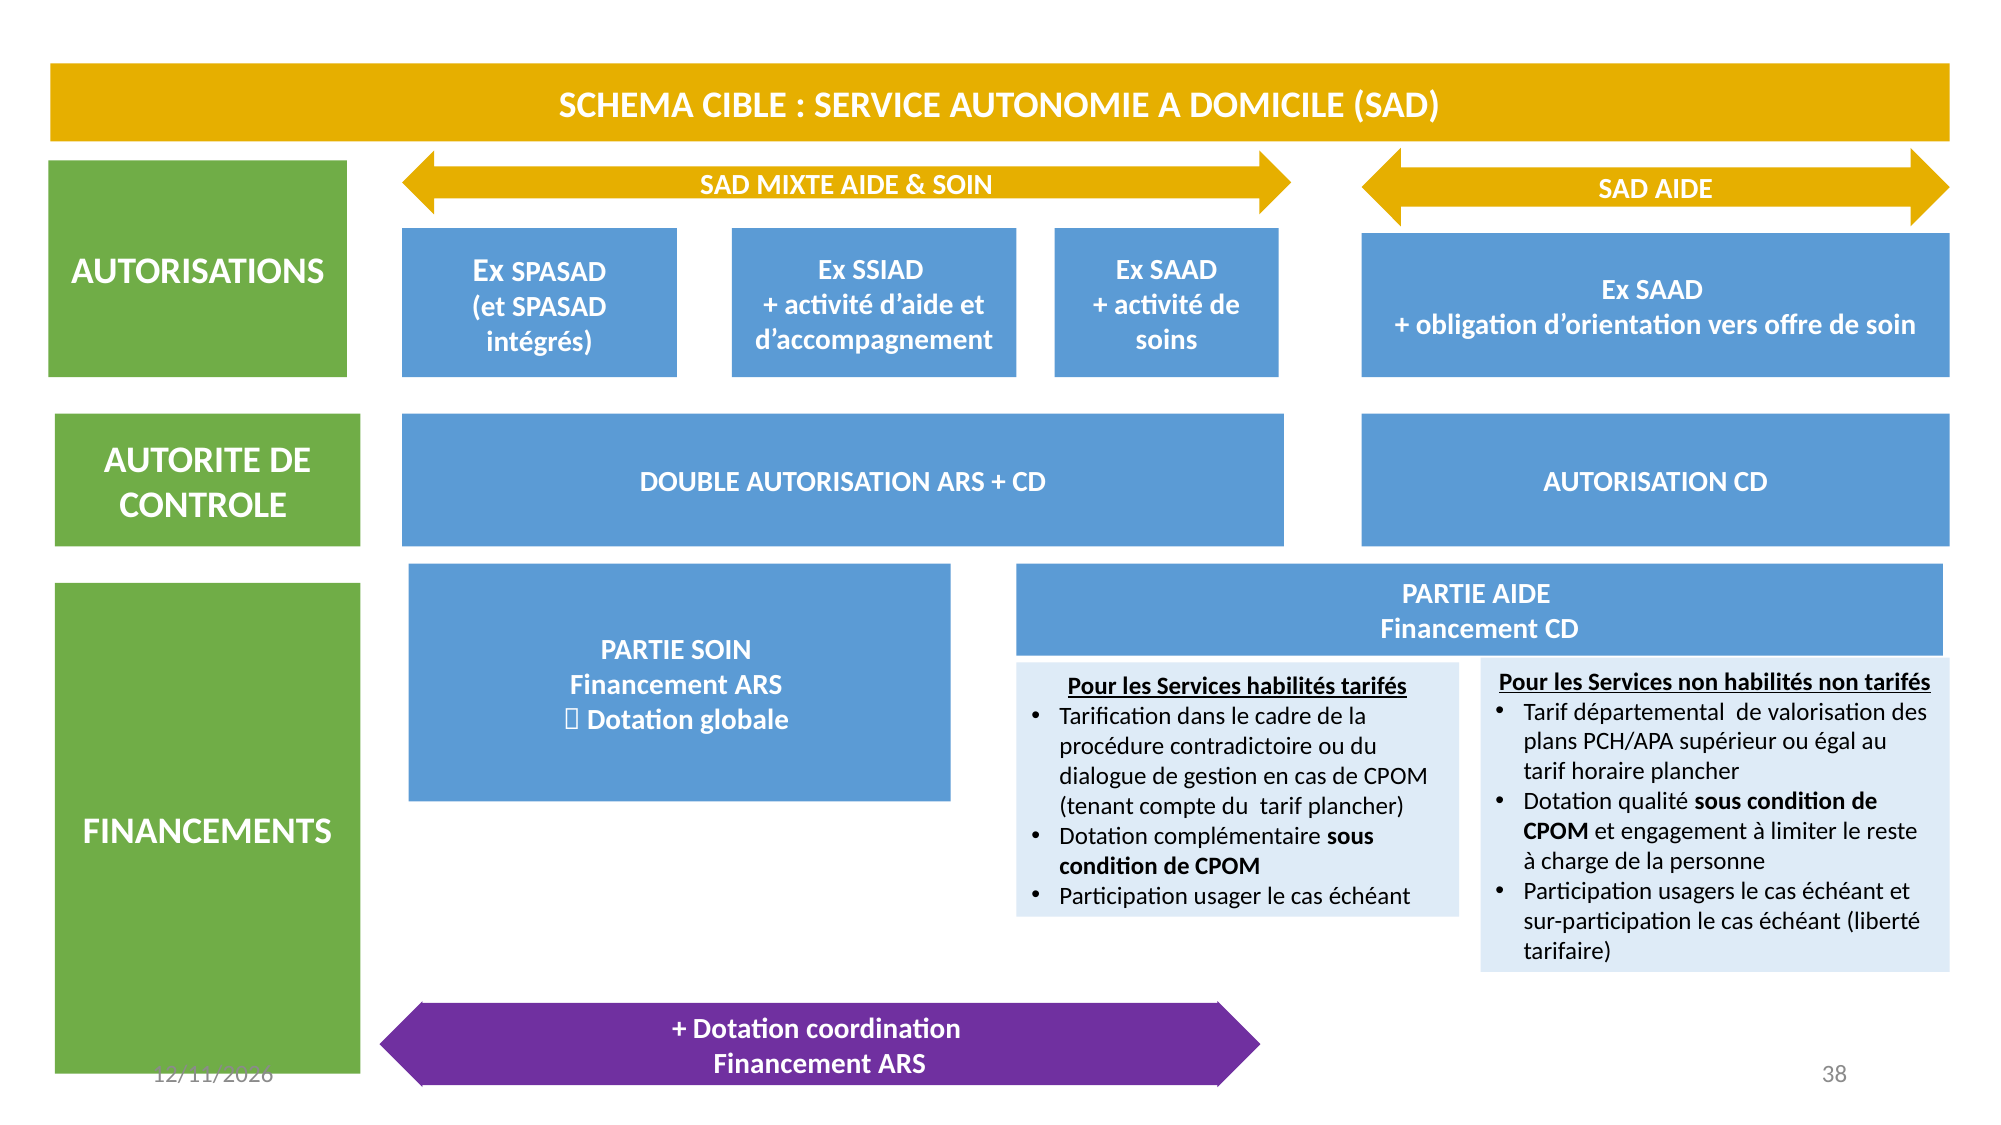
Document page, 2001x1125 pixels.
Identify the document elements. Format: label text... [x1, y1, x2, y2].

text_box Ex SPASAD (et SPASAD intégrés) [401, 227, 678, 378]
text_box Ex SAAD + obligation d’orientation vers offre de soin [1361, 232, 1951, 378]
text_box AUTORISATION CD [1361, 412, 1951, 547]
text_box Ex SSIAD + activité d’aide et d’accompagnement [731, 227, 1017, 378]
text_box SAD AIDE [1360, 145, 1952, 229]
text_box Pour les Services habilités tarifés Tarification dans le cadre de la procédure contradictoire ou du dialogue de gestion en cas de CPOM (tenant compte du tarif plancher) Dotation complémentaire sous condition de CPOM Participation usager le cas échéant [1016, 662, 1460, 917]
text_box AUTORITE DE CONTROLE [54, 412, 361, 547]
text_box PARTIE AIDE Financement CD [1015, 562, 1944, 657]
text_box PARTIE SOIN Financement ARS  Dotation globale [408, 562, 952, 802]
text_box + Dotation coordination Financement ARS [380, 998, 1262, 1090]
slide_number 38 [1412, 1042, 1863, 1103]
text_box Ex SAAD + activité de soins [1054, 227, 1280, 378]
text_box FINANCEMENTS [54, 582, 361, 1075]
text_box SCHEMA CIBLE : SERVICE AUTONOMIE A DOMICILE (SAD) [49, 62, 1951, 142]
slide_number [137, 1042, 588, 1103]
text_box DOUBLE AUTORISATION ARS + CD [401, 412, 1285, 547]
text_box AUTORISATIONS [47, 159, 348, 378]
text_box Pour les Services non habilités non tarifés Tarif départemental de valorisation des plans PCH/APA supérieur ou égal au tarif horaire plancher Dotation qualité sous condition de CPOM et engagement à limiter le reste à charge de la personne Participation usagers le cas échéant et sur-participation le cas échéant (liberté tarifaire) [1480, 657, 1950, 972]
text_box SAD MIXTE AIDE & SOIN [400, 147, 1293, 217]
